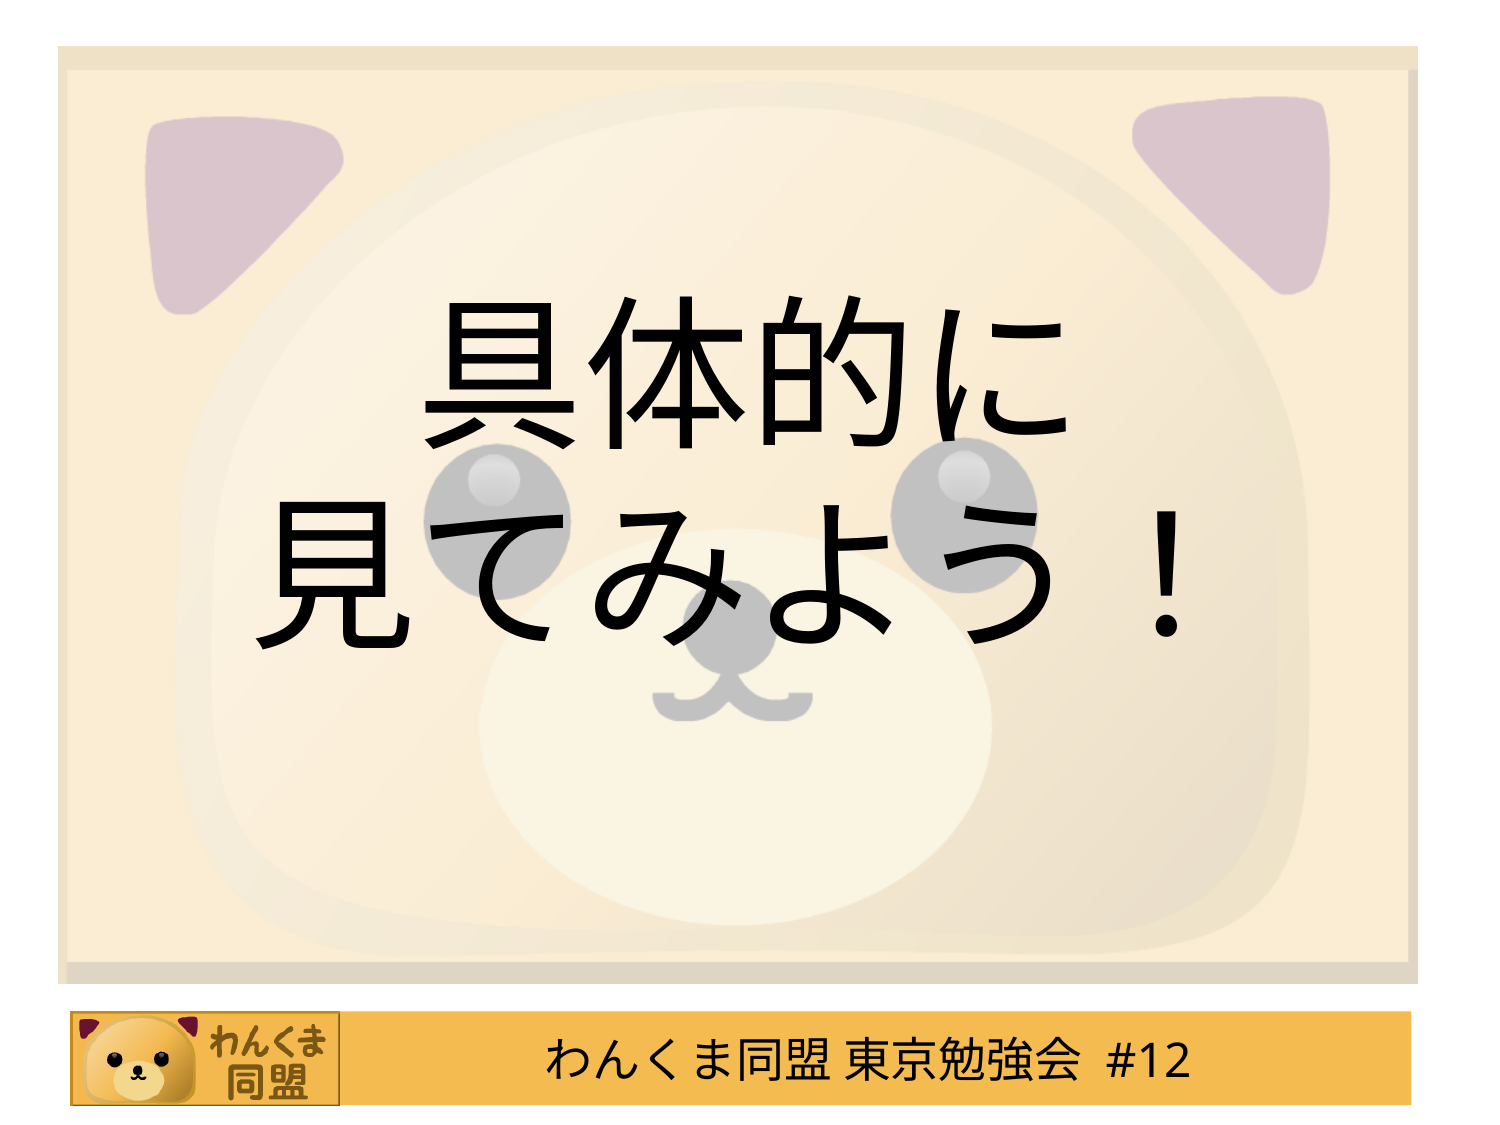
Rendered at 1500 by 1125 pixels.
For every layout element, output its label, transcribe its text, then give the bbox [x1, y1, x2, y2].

picture [70, 1011, 340, 1106]
title 具体的に 見てみよう！ [112, 349, 1388, 591]
picture [58, 46, 1418, 984]
